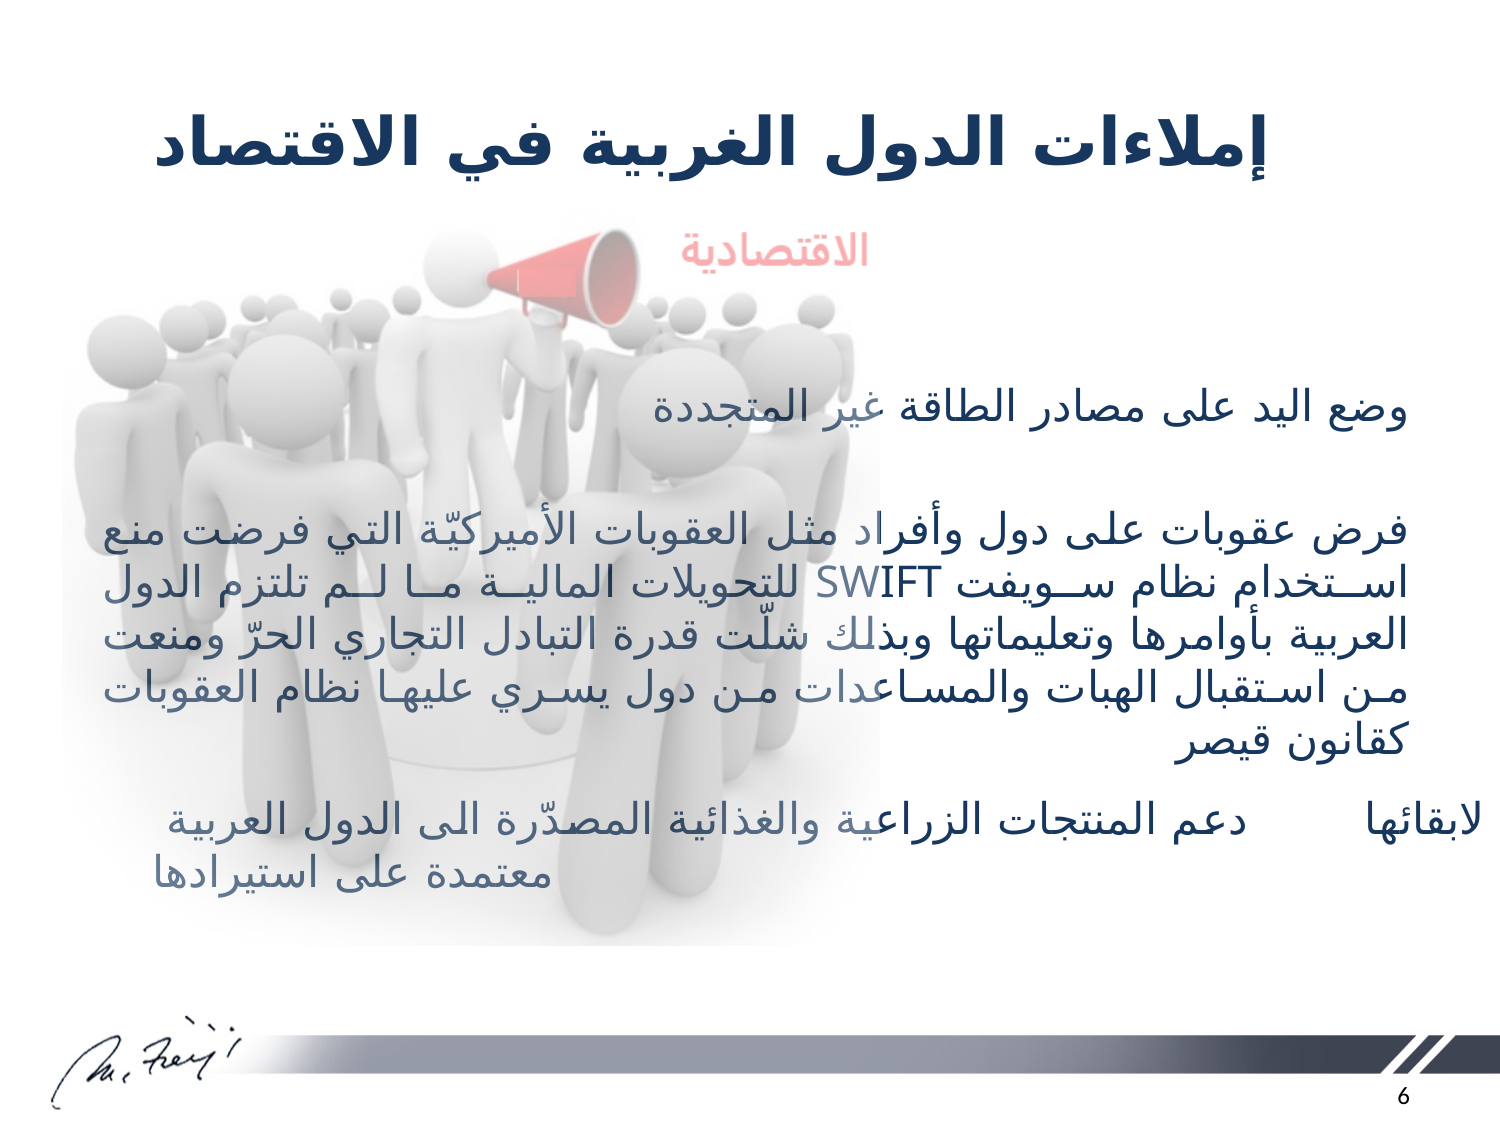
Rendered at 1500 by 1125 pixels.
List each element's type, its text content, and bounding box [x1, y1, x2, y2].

title إملاءات الدول الغربية في الاقتصاد [12, 45, 1413, 233]
text_box وضع اليد على مصادر الطاقة غير المتجددة [884, 346, 1500, 469]
text_box فرض عقوبات على دول وأفراد مثل العقوبات الأميركيّة التي فرضت منع استخدام نظام سويفت SWIFT للتحويلات المالية ما لم تلتزم الدول العربية بأوامرها وتعليماتها وبذلك شلّت قدرة التبادل التجاري الحرّ ومنعت من استقبال الهبات والمساعدات من دول يسري عليها نظام العقوبات كقانون قيصر [884, 469, 1500, 743]
picture [0, 998, 1500, 1125]
list دعم المنتجات الزراعية والغذائية المصدّرة الى الدول العربية لابقائها معتمدة على استيرادها [884, 783, 1500, 932]
picture [62, 187, 881, 946]
